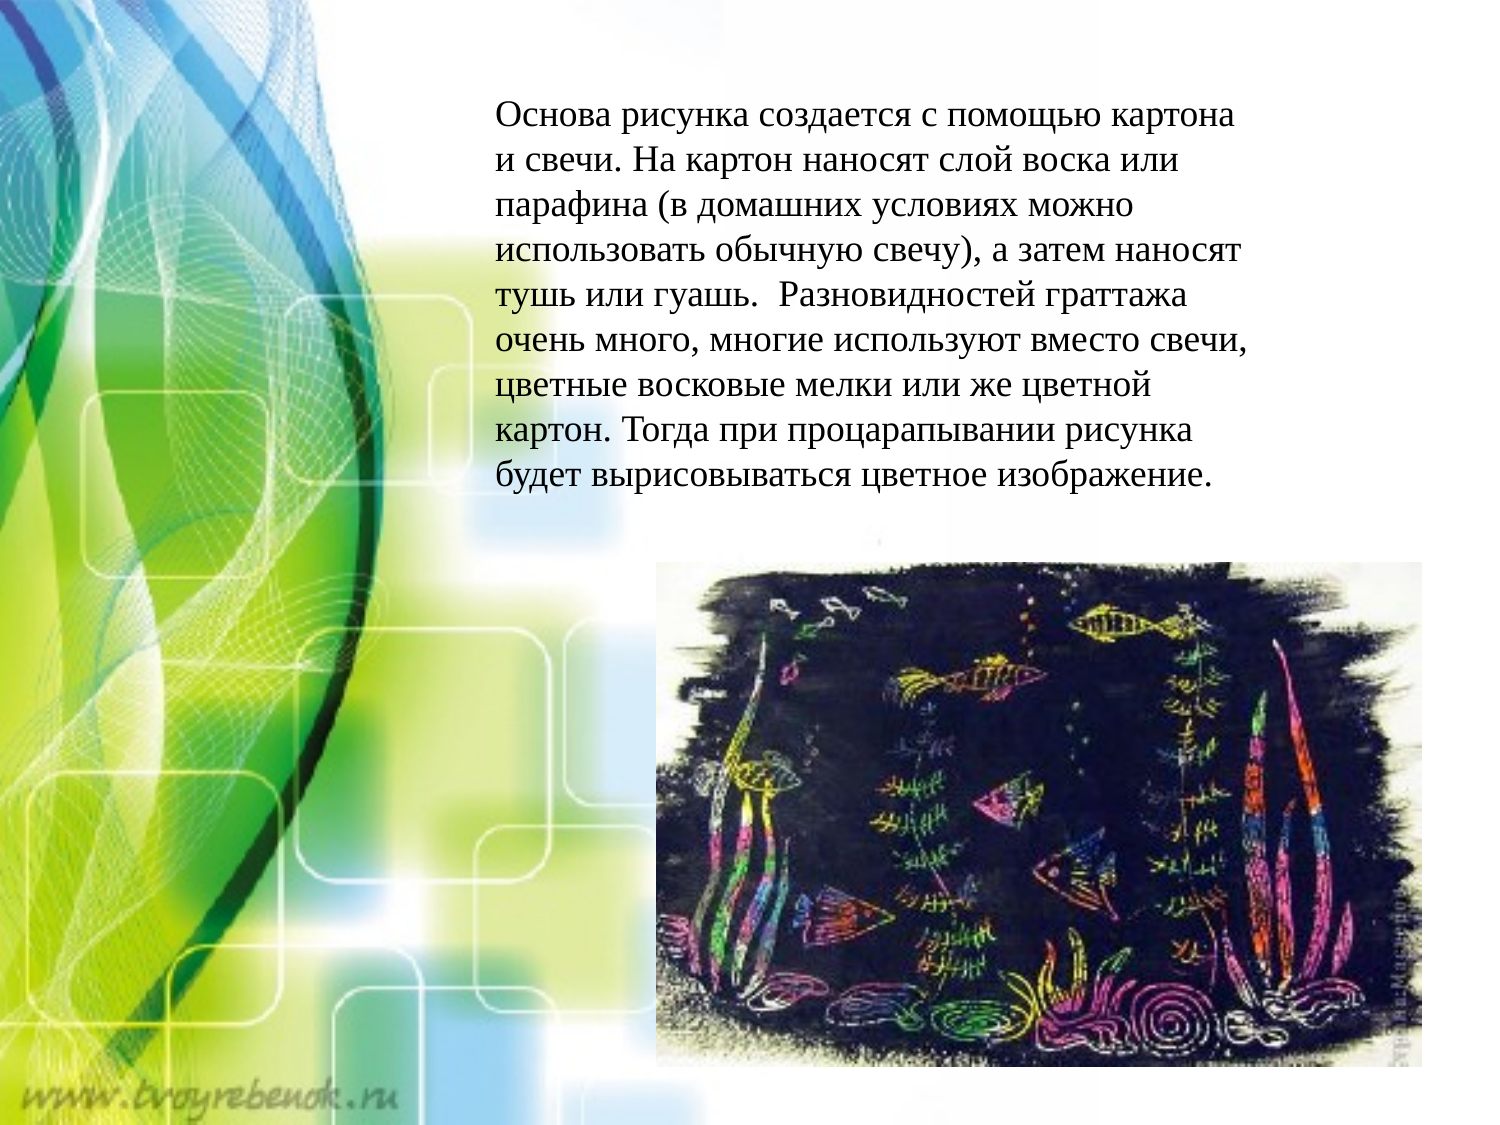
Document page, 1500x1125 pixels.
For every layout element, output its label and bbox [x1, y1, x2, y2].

list [0, 0, 1500, 1125]
picture [655, 562, 1423, 1067]
